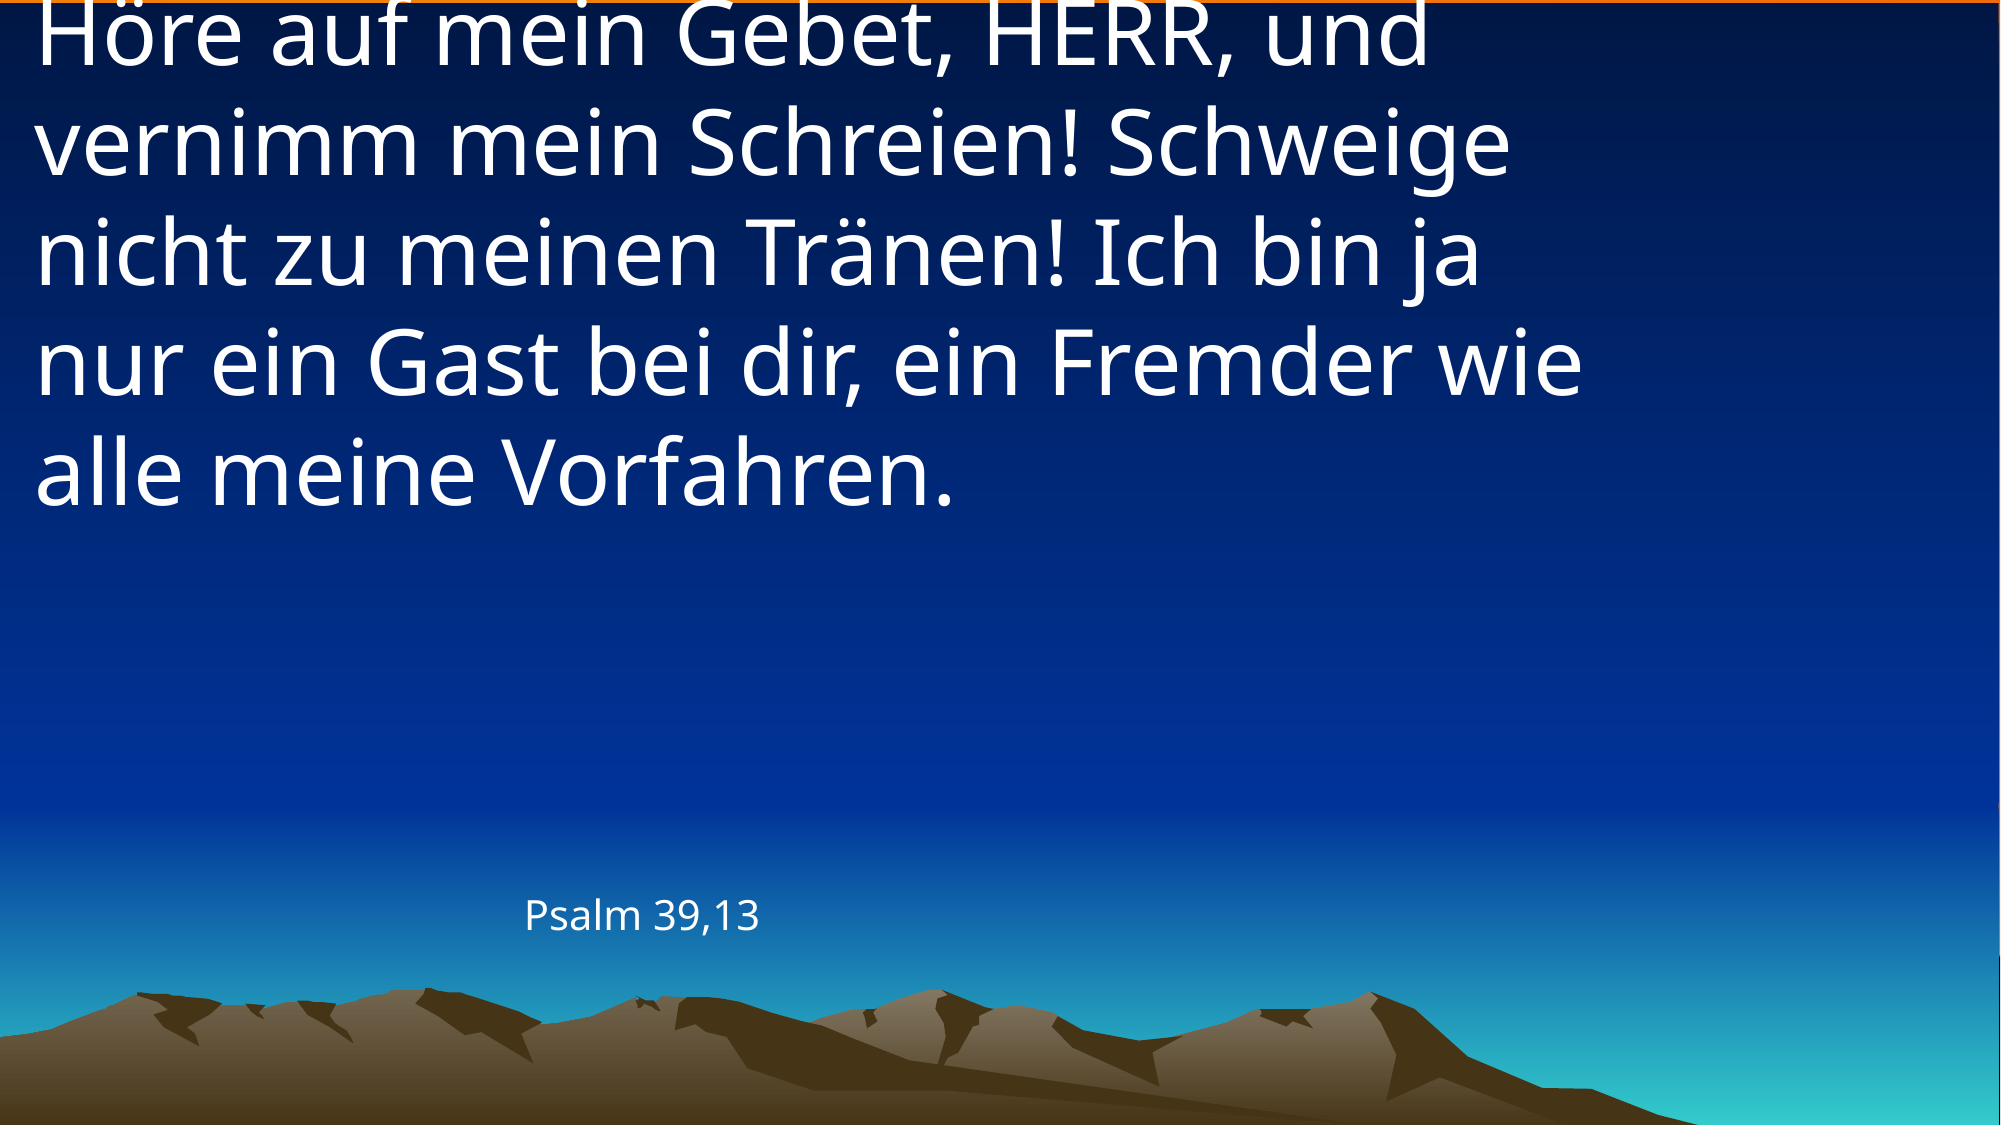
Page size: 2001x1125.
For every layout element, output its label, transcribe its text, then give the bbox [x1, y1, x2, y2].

subtitle Psalm 39,13 [90, 881, 776, 1125]
picture [1626, 0, 2001, 1125]
title Höre auf mein Gebet, HERR, und vernimm mein Schreien! Schweige nicht zu meinen Tränen! Ich bin ja nur ein Gast bei dir, ein Fremder wie alle meine Vorfahren. [19, 0, 1626, 532]
